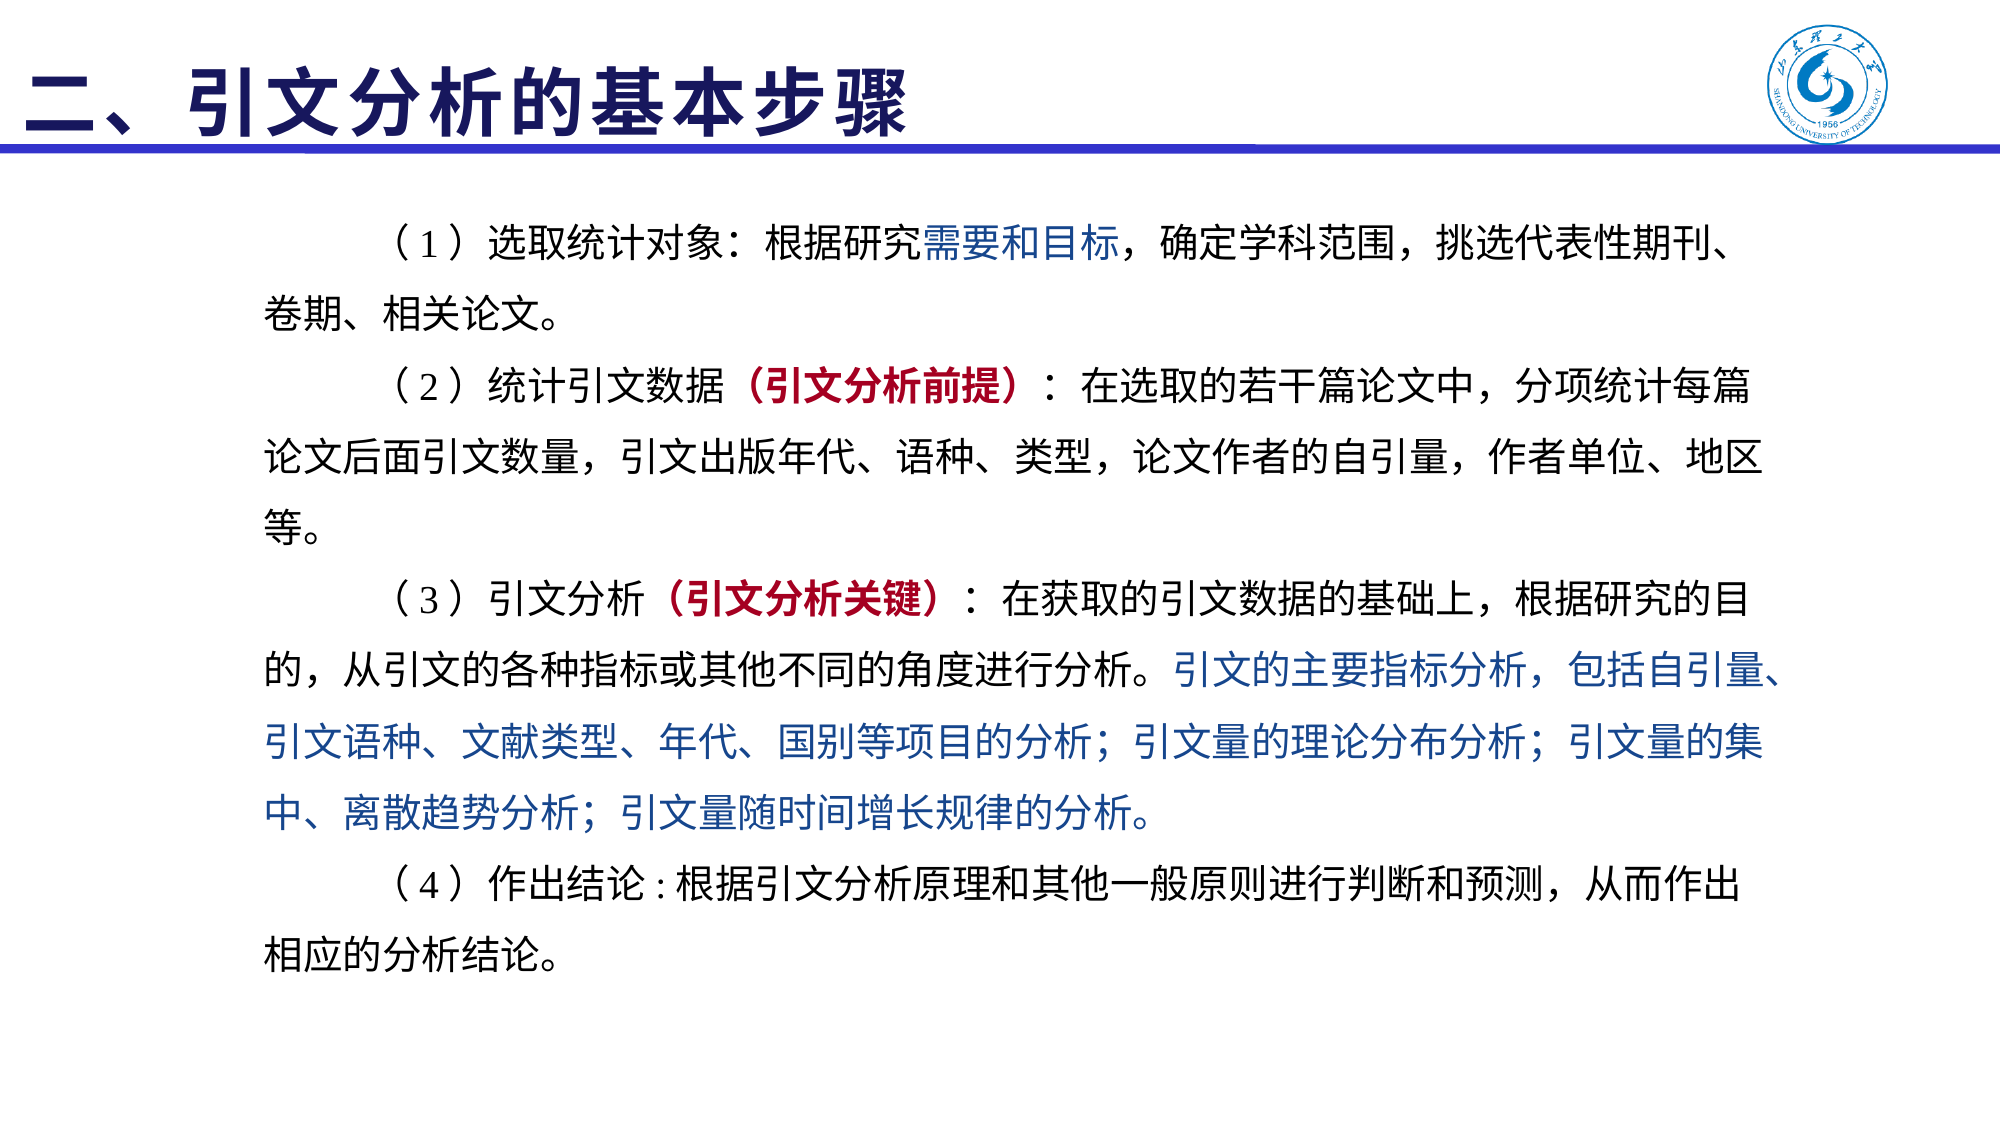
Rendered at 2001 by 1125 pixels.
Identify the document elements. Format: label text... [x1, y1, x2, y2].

picture [1744, 0, 1910, 165]
title 二、引文分析的基本步骤 [7, 42, 1808, 159]
list （1）选取统计对象：根据研究需要和目标，确定学科范围，挑选代表性期刊、卷期、相关论文。 （2）统计引文数据（引文分析前提）：在选取的若干篇论文中，分项统计每篇论文后面引文数量，引文出版年代、语种、类型，论文作者的自引量，作者单位、地区等。 （3）引文分析（引文分析关键）：在获取的引文数据的基础上，根据研究的目的，从引文的各种指标或其他不同的角度进行分析。引文的主要指标分析，包括自引量、引文语种、文献类型、年代、国别等项目的分析；引文量的理论分布分析；引文量的集中、离散趋势分析；引文量随时间增长规律的分析。 （4）作出结论:根据引文分析原理和其他一般原则进行判断和预测，从而作出相应的分析结论。 [244, 184, 1792, 987]
